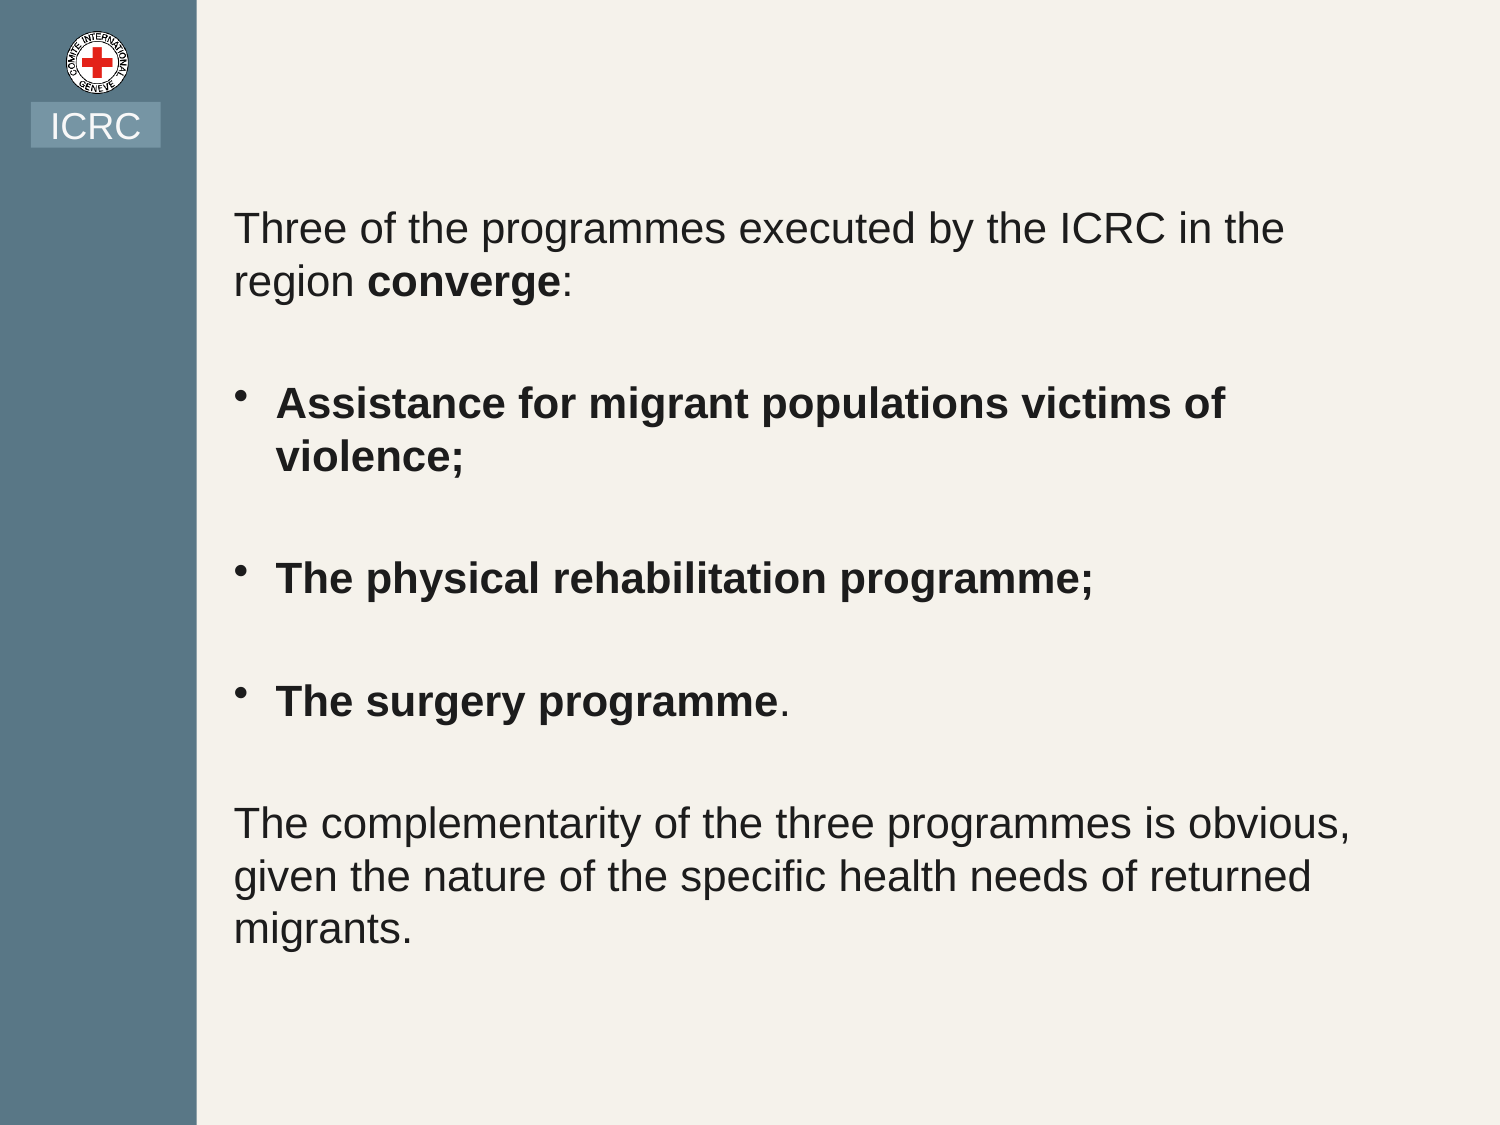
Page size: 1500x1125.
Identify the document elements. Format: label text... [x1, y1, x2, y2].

list Three of the programmes executed by the ICRC in the region converge: Assistance for migrant populations victims of violence; The physical rehabilitation programme; The surgery programme. The complementarity of the three programmes is obvious, given the nature of the specific health needs of returned migrants. [218, 192, 1414, 1100]
picture [50, 30, 144, 101]
text_box ICRC [30, 101, 161, 148]
